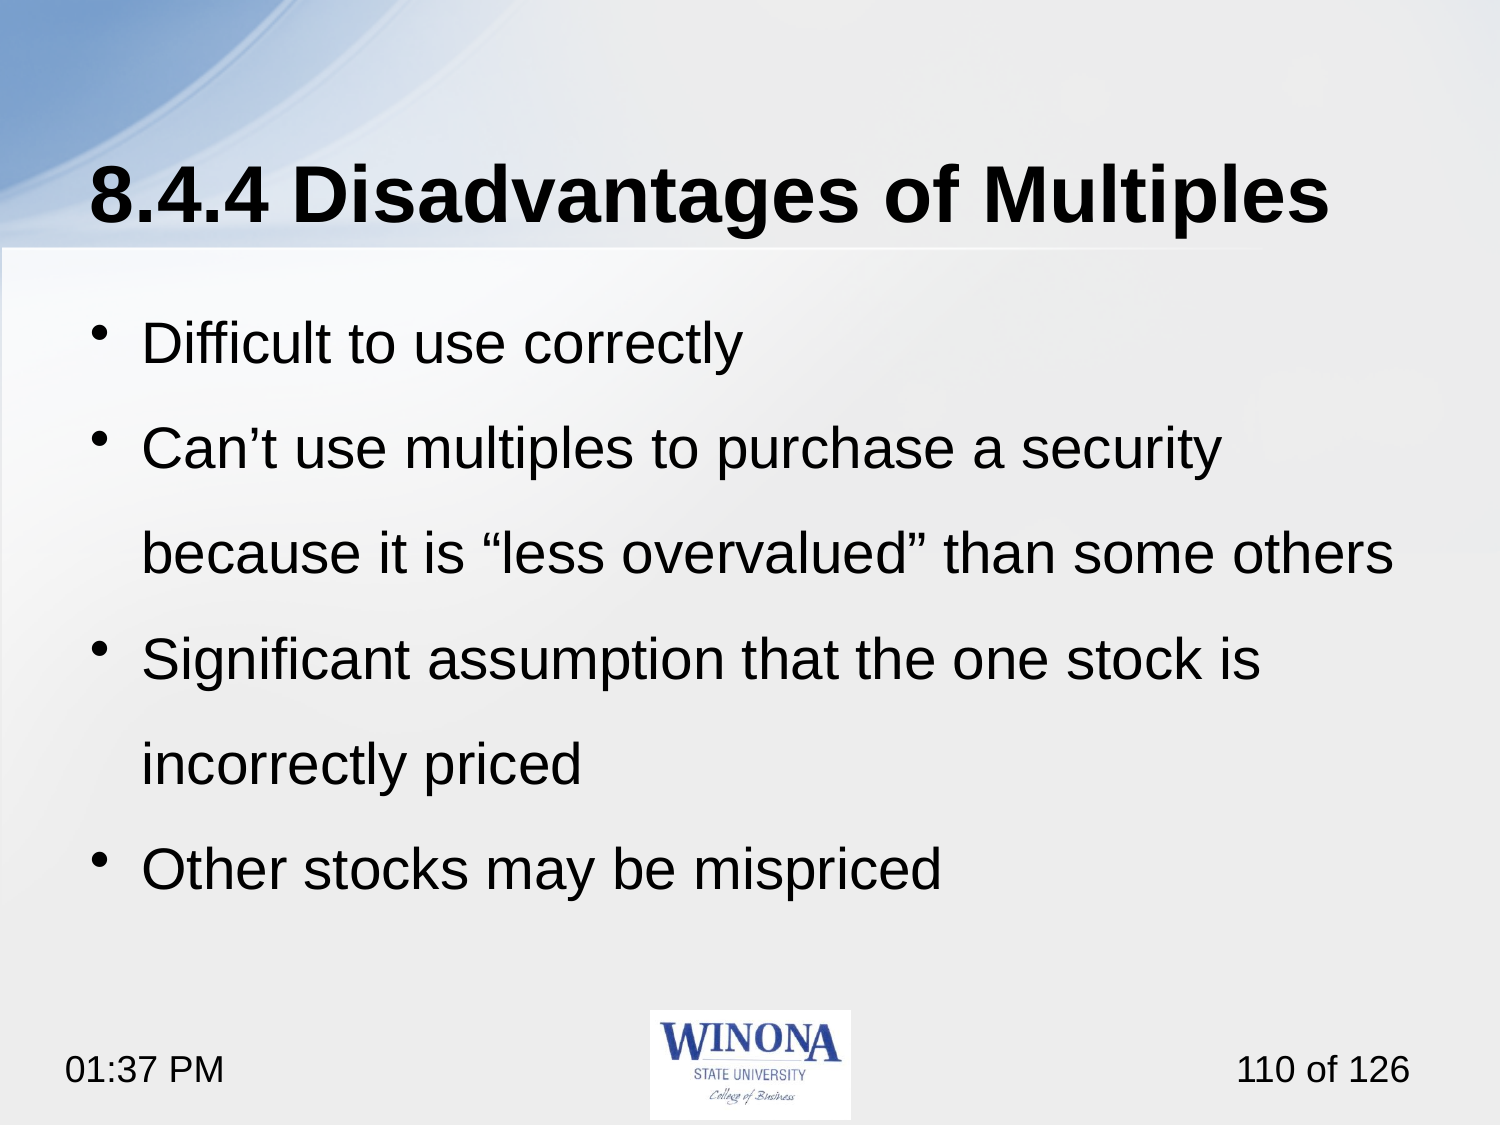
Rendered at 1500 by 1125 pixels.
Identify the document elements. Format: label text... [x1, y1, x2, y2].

title 8.4.4 Disadvantages of Multiples [75, 58, 1425, 247]
list Difficult to use correctly Can’t use multiples to purchase a security because it is “less overvalued” than some others Significant assumption that the one stock is incorrectly priced Other stocks may be mispriced [75, 262, 1426, 1005]
picture [2, 25, 1500, 1125]
